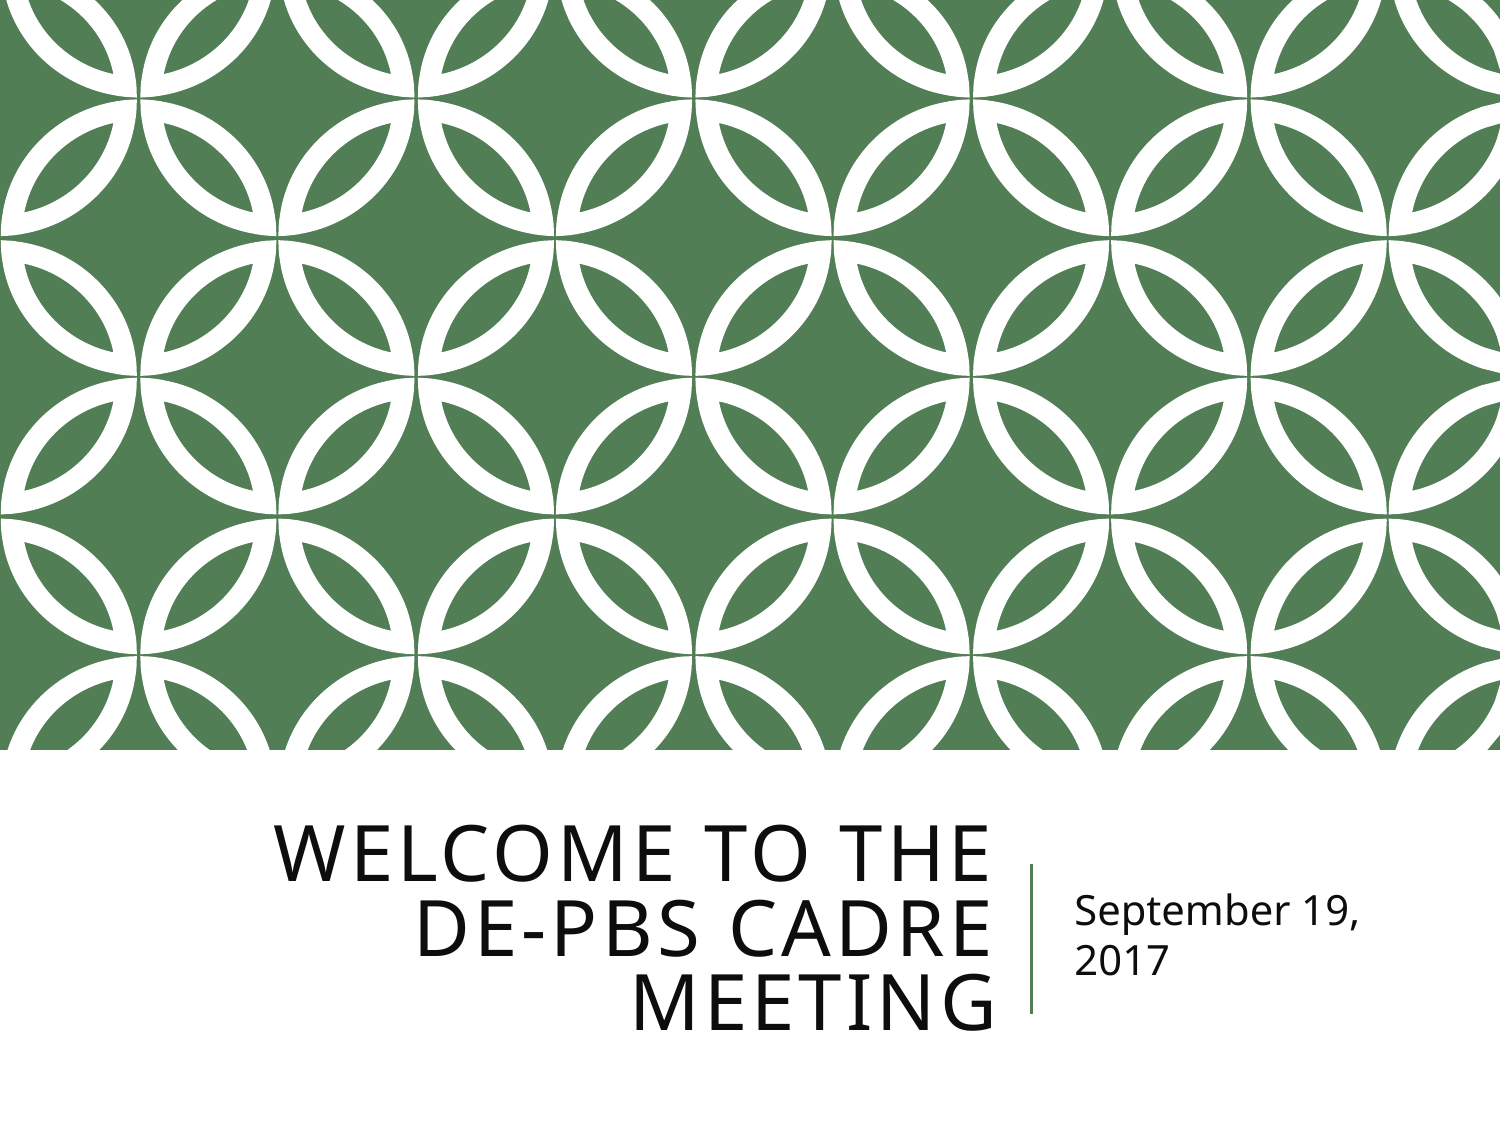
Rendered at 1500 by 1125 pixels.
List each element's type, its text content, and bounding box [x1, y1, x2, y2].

subtitle September 19, 2017 [1059, 813, 1454, 1054]
title Welcome to the DE-PBS Cadre Meeting [56, 813, 1013, 1054]
